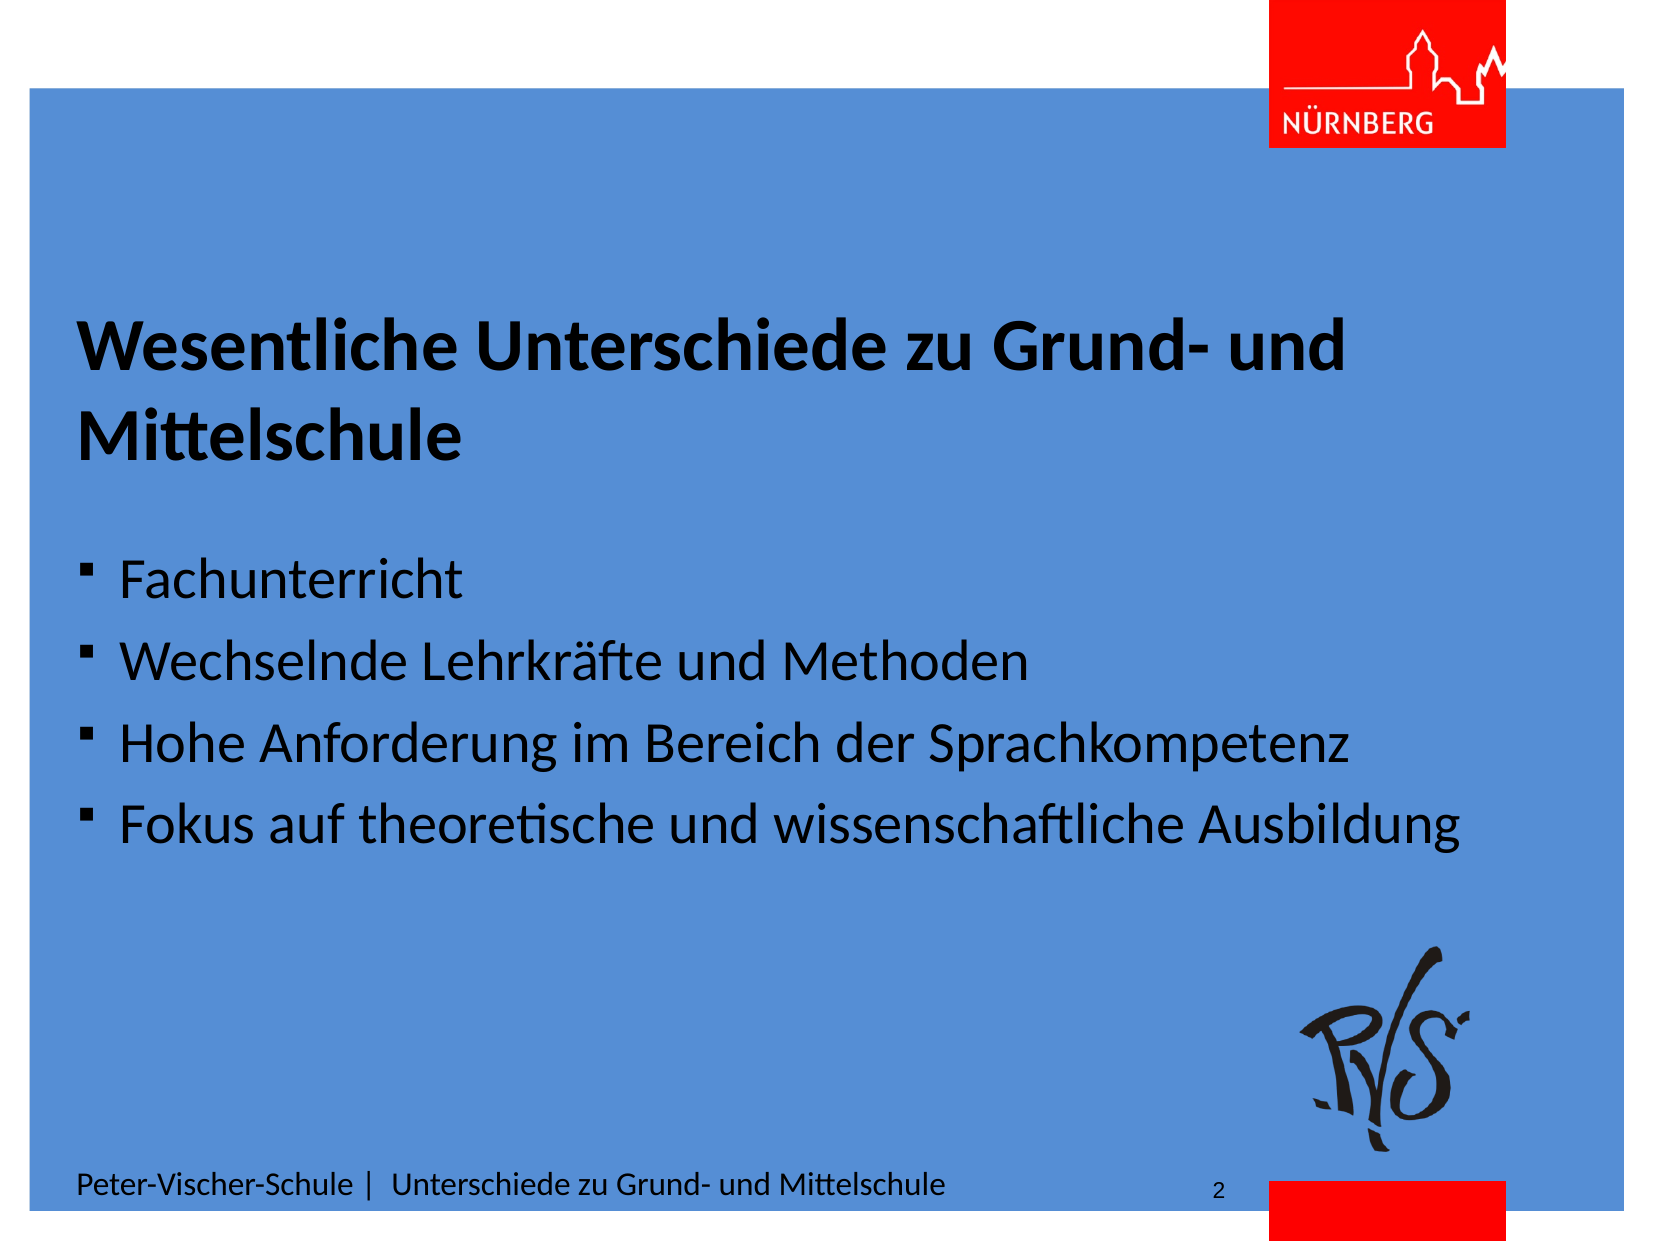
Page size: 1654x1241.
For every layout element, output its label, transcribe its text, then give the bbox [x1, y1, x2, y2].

picture [1269, 0, 1506, 148]
picture [1269, 1181, 1506, 1241]
slide_number 2 [1151, 1151, 1241, 1211]
picture [1299, 946, 1470, 1152]
list Fachunterricht Wechselnde Lehrkräfte und Methoden Hohe Anforderung im Bereich der Sprachkompetenz Fokus auf theoretische und wissenschaftliche Ausbildung [58, 531, 1595, 1152]
title Wesentliche Unterschiede zu Grund- und Mittelschule [58, 295, 1595, 473]
footer Peter-Vischer-Schule | Unterschiede zu Grund- und Mittelschule [58, 1151, 1151, 1211]
